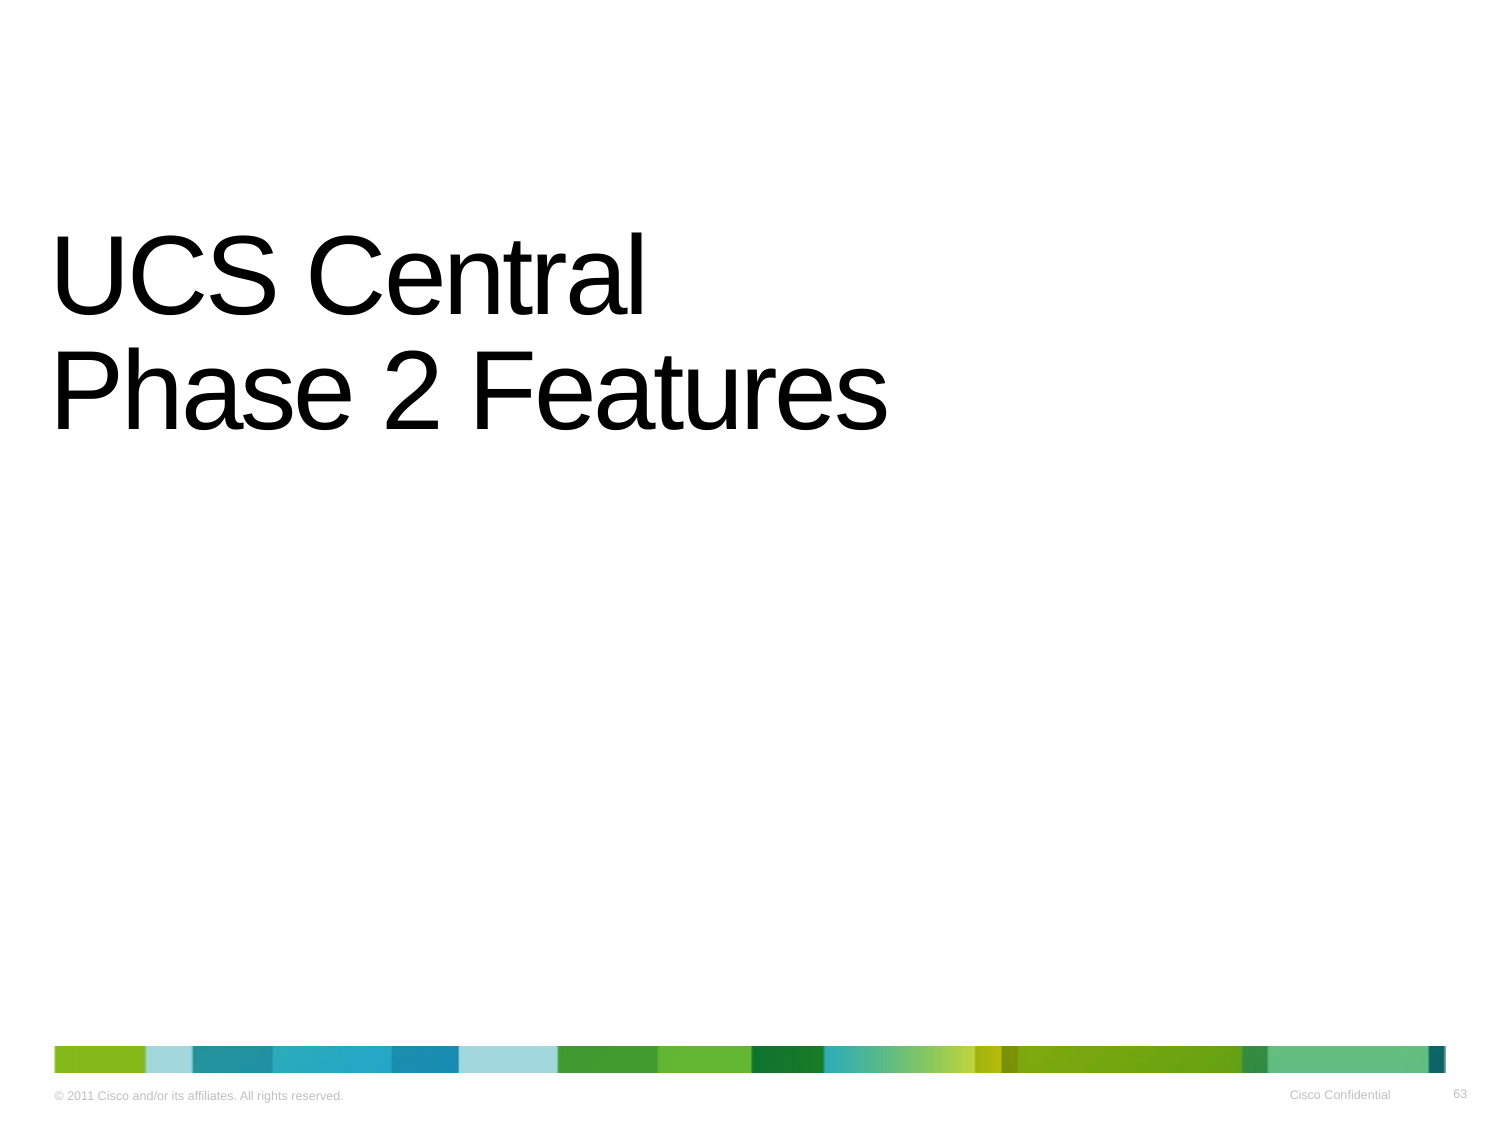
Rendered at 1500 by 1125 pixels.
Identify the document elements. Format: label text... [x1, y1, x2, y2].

picture [54, 1046, 1446, 1073]
title UCS Central Phase 2 Features [36, 65, 1368, 461]
